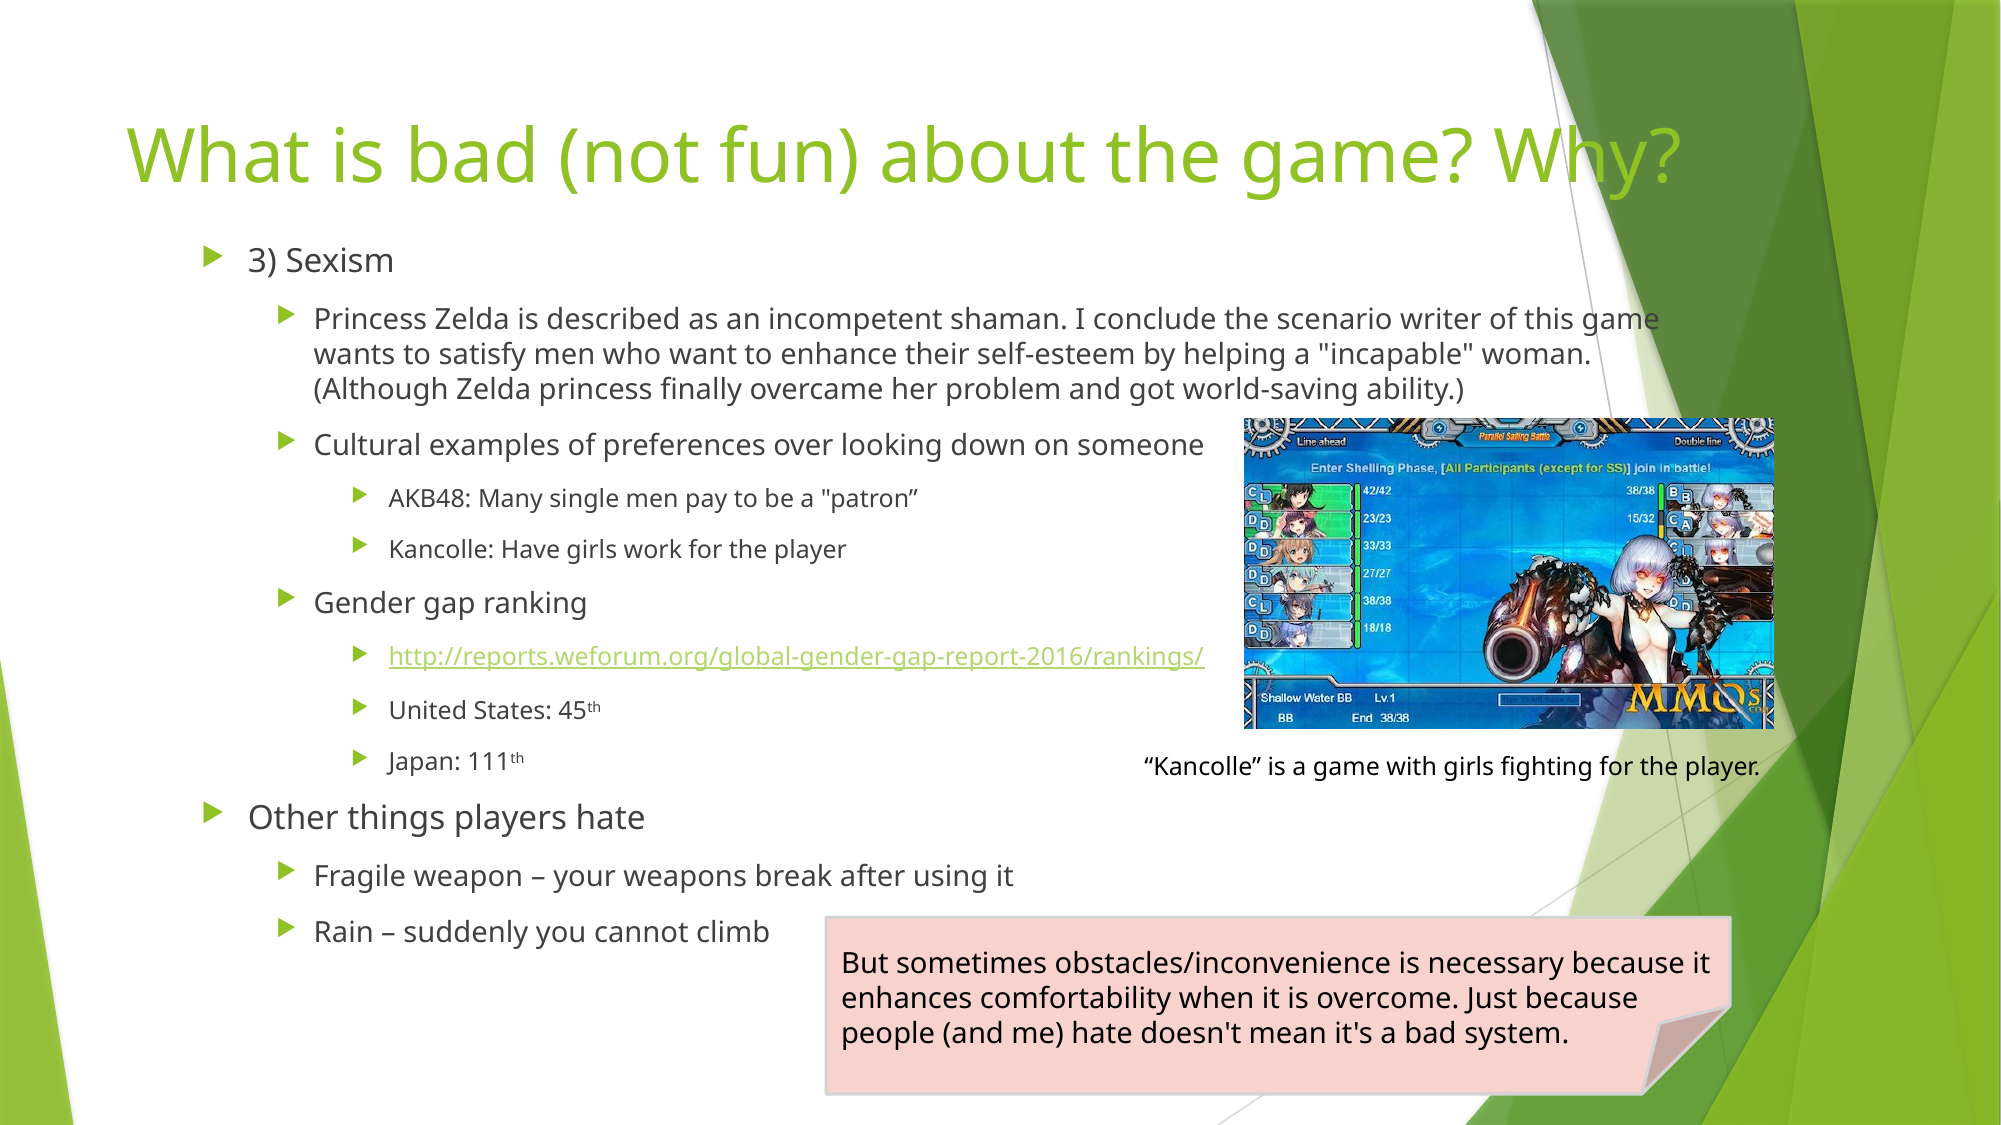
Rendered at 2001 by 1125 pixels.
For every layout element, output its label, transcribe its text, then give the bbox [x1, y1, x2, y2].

text_box But sometimes obstacles/inconvenience is necessary because it enhances comfortability when it is overcome. Just because people (and me) hate doesn't mean it's a bad system. [824, 915, 1732, 1096]
list 3) Sexism Princess Zelda is described as an incompetent shaman. I conclude the scenario writer of this game wants to satisfy men who want to enhance their self-esteem by helping a "incapable" woman. (Although Zelda princess finally overcame her problem and got world-saving ability.) Cultural examples of preferences over looking down on someone AKB48: Many single men pay to be a "patron” Kancolle: Have girls work for the player Gender gap ranking http://reports.weforum.org/global-gender-gap-report-2016/rankings/ United States: 45th Japan: 111th Other things players hate Fragile weapon – your weapons break after using it Rain – suddenly you cannot climb [111, 232, 1687, 1094]
text_box “Kancolle” is a game with girls fighting for the player. [1129, 742, 1777, 788]
title What is bad (not fun) about the game? Why? [111, 99, 1774, 218]
picture [1244, 418, 1774, 730]
